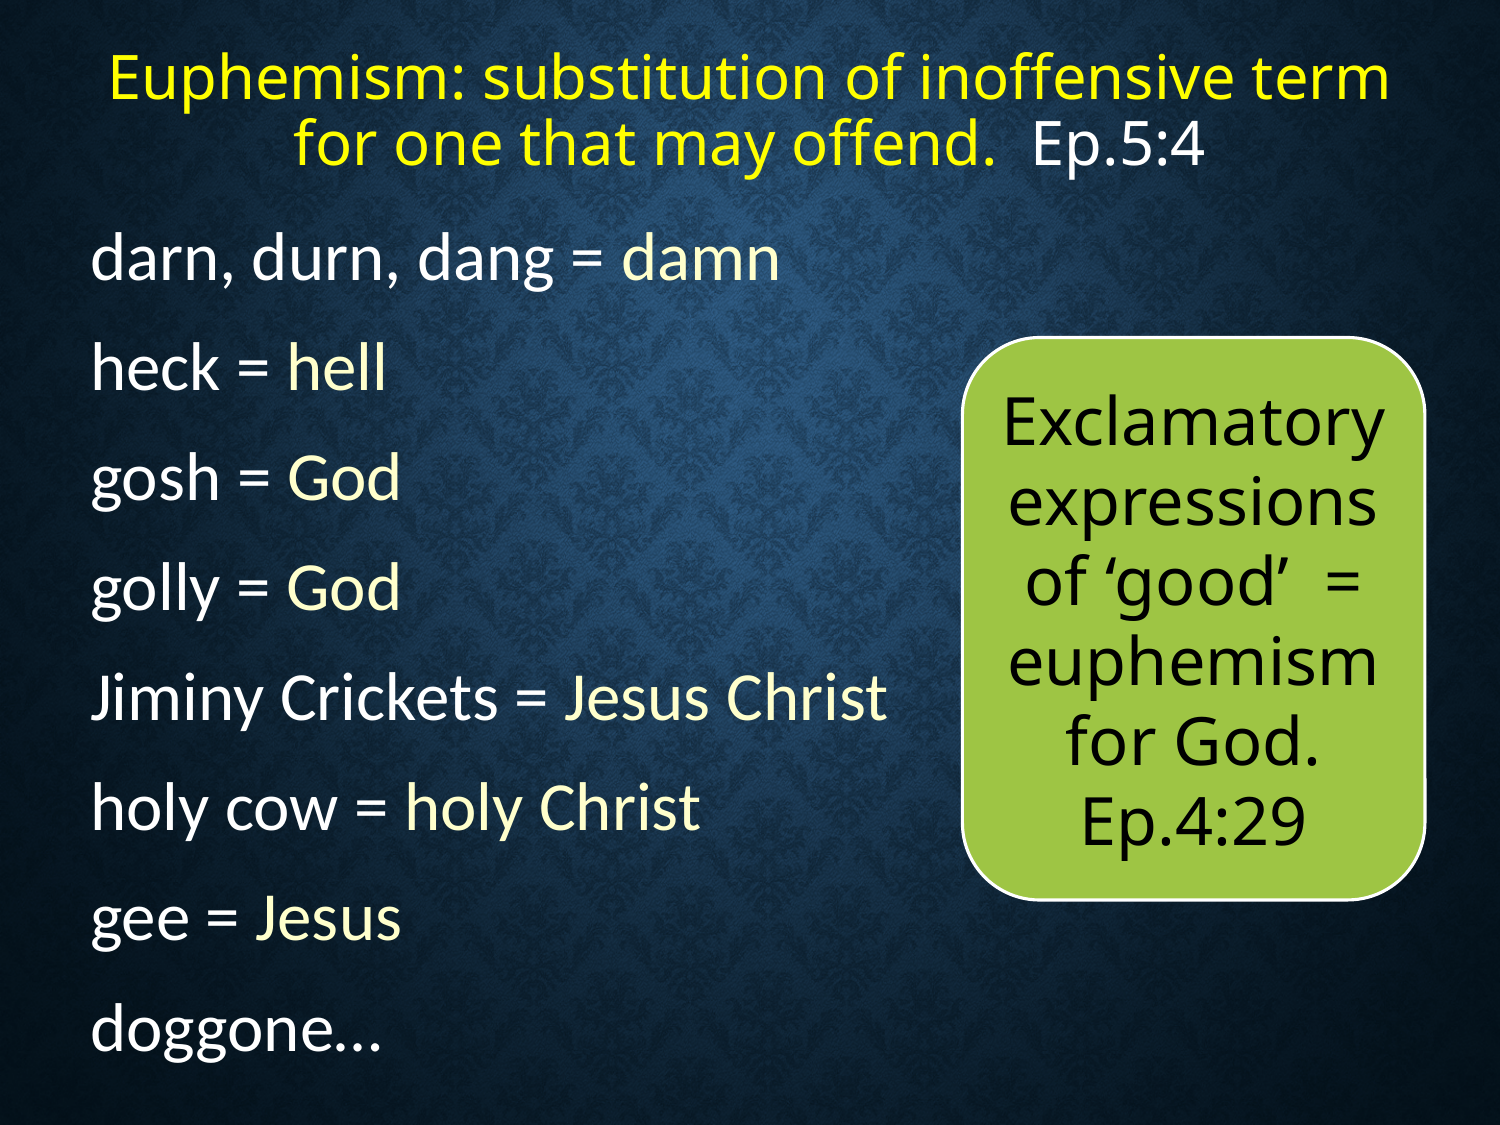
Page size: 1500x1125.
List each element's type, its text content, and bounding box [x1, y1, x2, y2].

text_box Exclamatory expressions of ‘good’ = euphemism for God. Ep.4:29 [960, 335, 1427, 902]
title Euphemism: substitution of inoffensive term for one that may offend. Ep.5:4 [75, 37, 1425, 187]
list darn, durn, dang = damn heck = hell gosh = God golly = God Jiminy Crickets = Jesus Christ holy cow = holy Christ gee = Jesus doggone… [75, 187, 1425, 1075]
